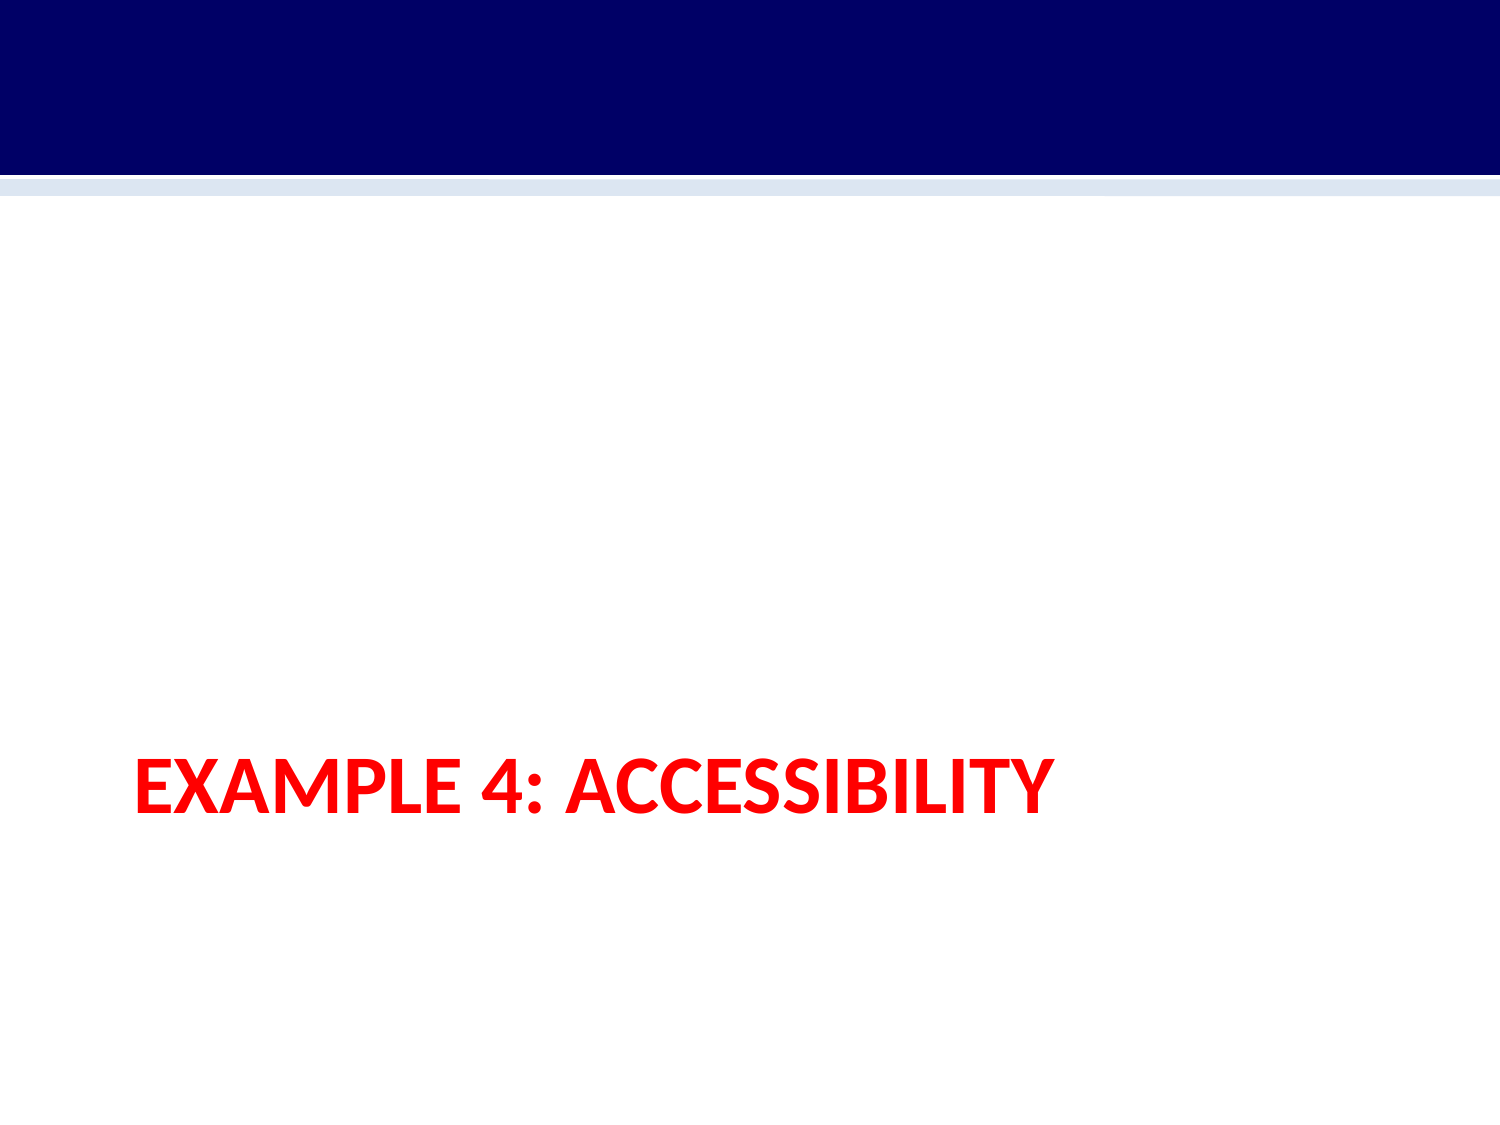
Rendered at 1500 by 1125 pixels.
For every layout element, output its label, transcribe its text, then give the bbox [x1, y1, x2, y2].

title EXAMPLE 4: Accessibility [118, 722, 1394, 947]
